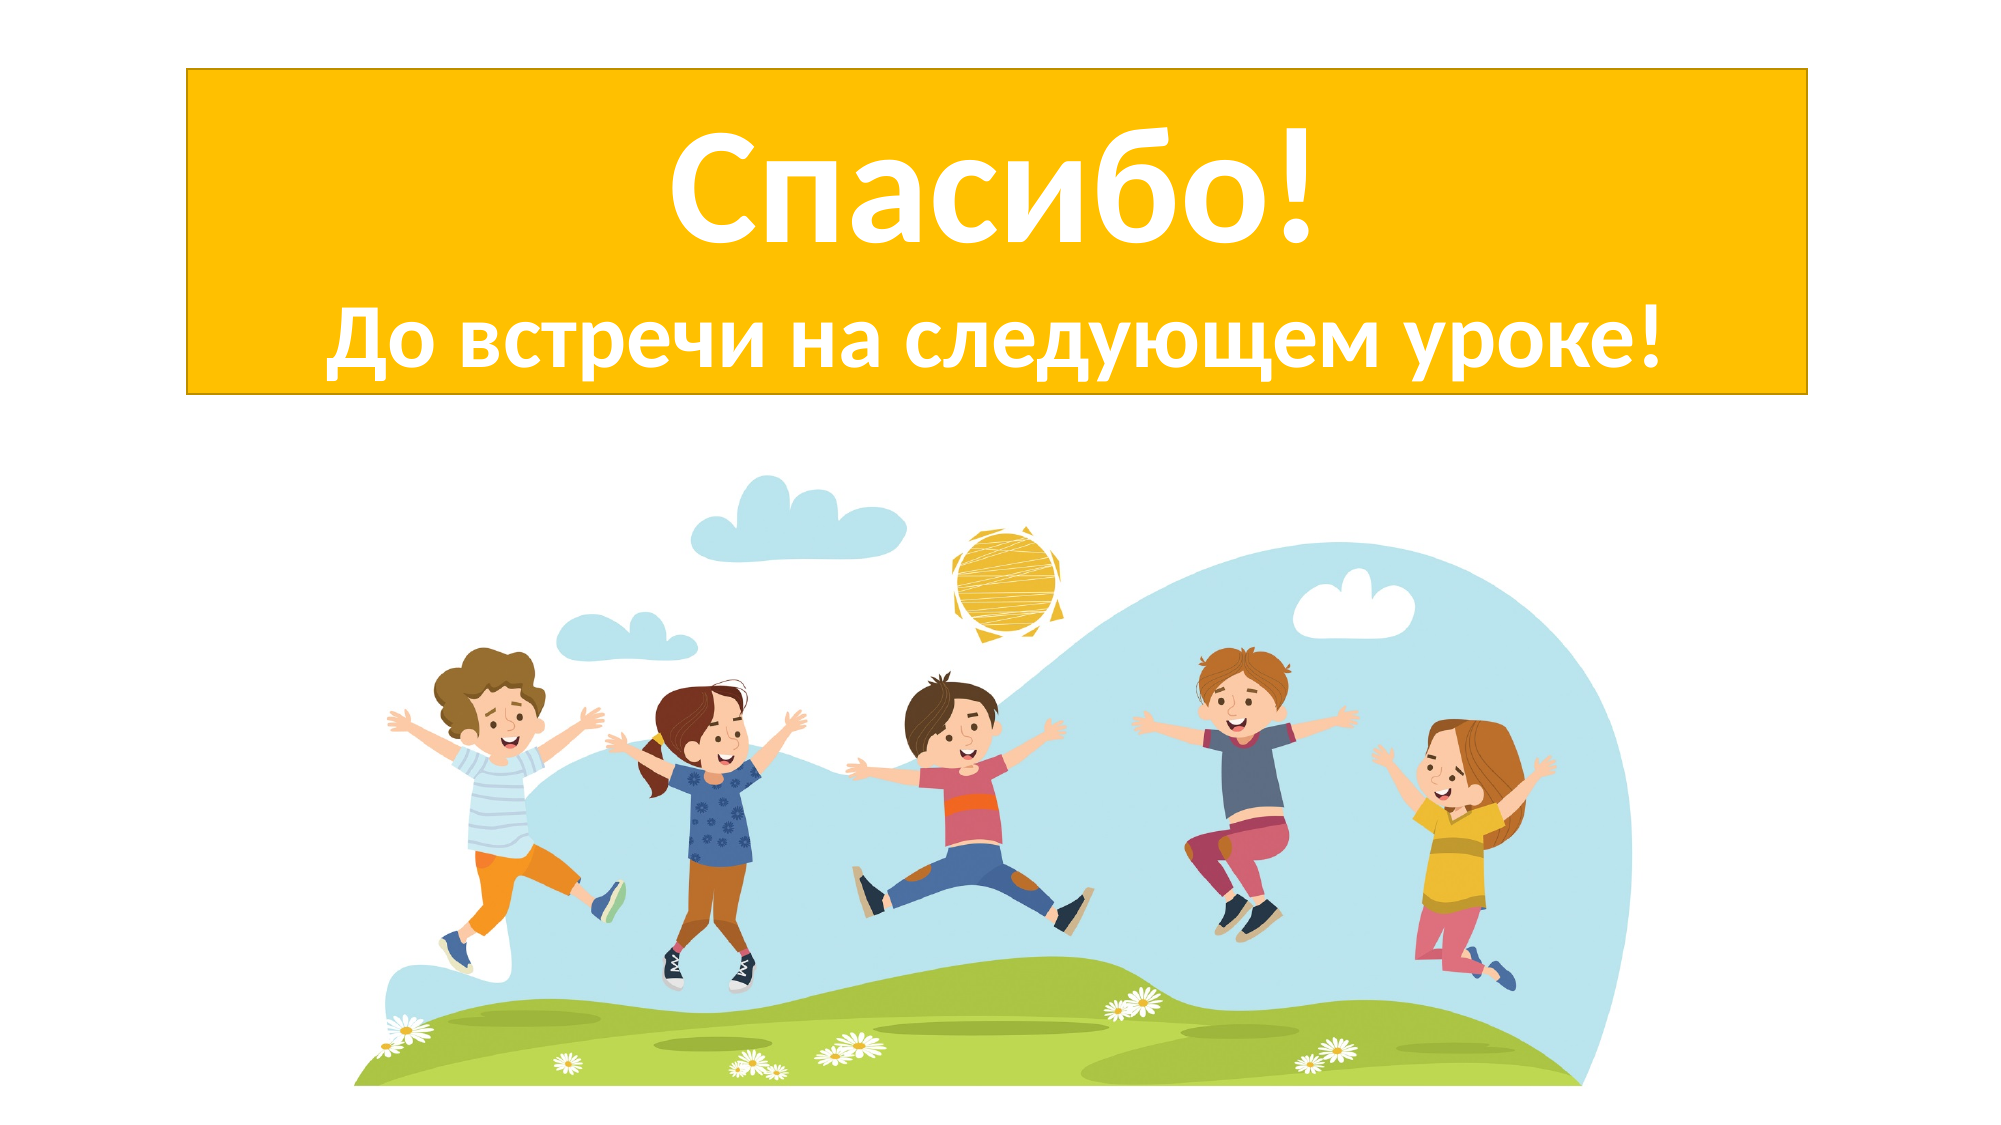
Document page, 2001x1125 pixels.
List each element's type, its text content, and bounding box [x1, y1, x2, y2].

text_box Спасибо! До встречи на следующем уроке! [186, 68, 1808, 395]
picture [299, 346, 1681, 1125]
